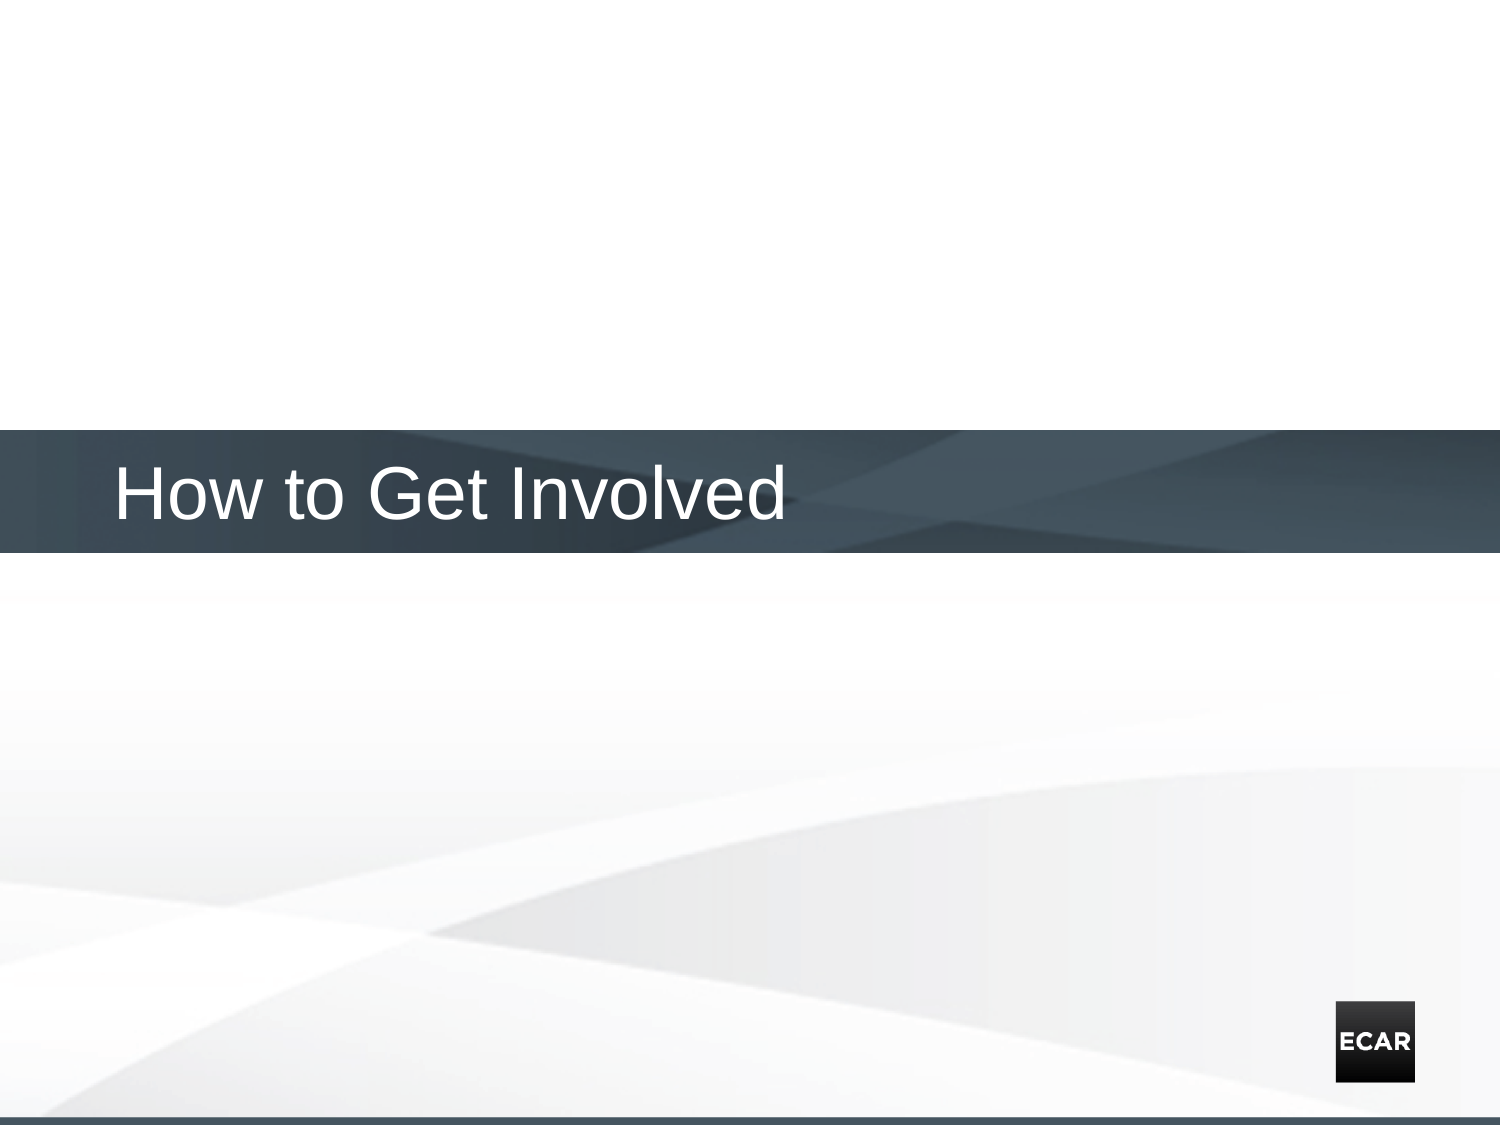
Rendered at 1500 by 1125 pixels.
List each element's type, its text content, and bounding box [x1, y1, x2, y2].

list How to Get Involved [98, 437, 1402, 588]
picture [0, 0, 1500, 1125]
